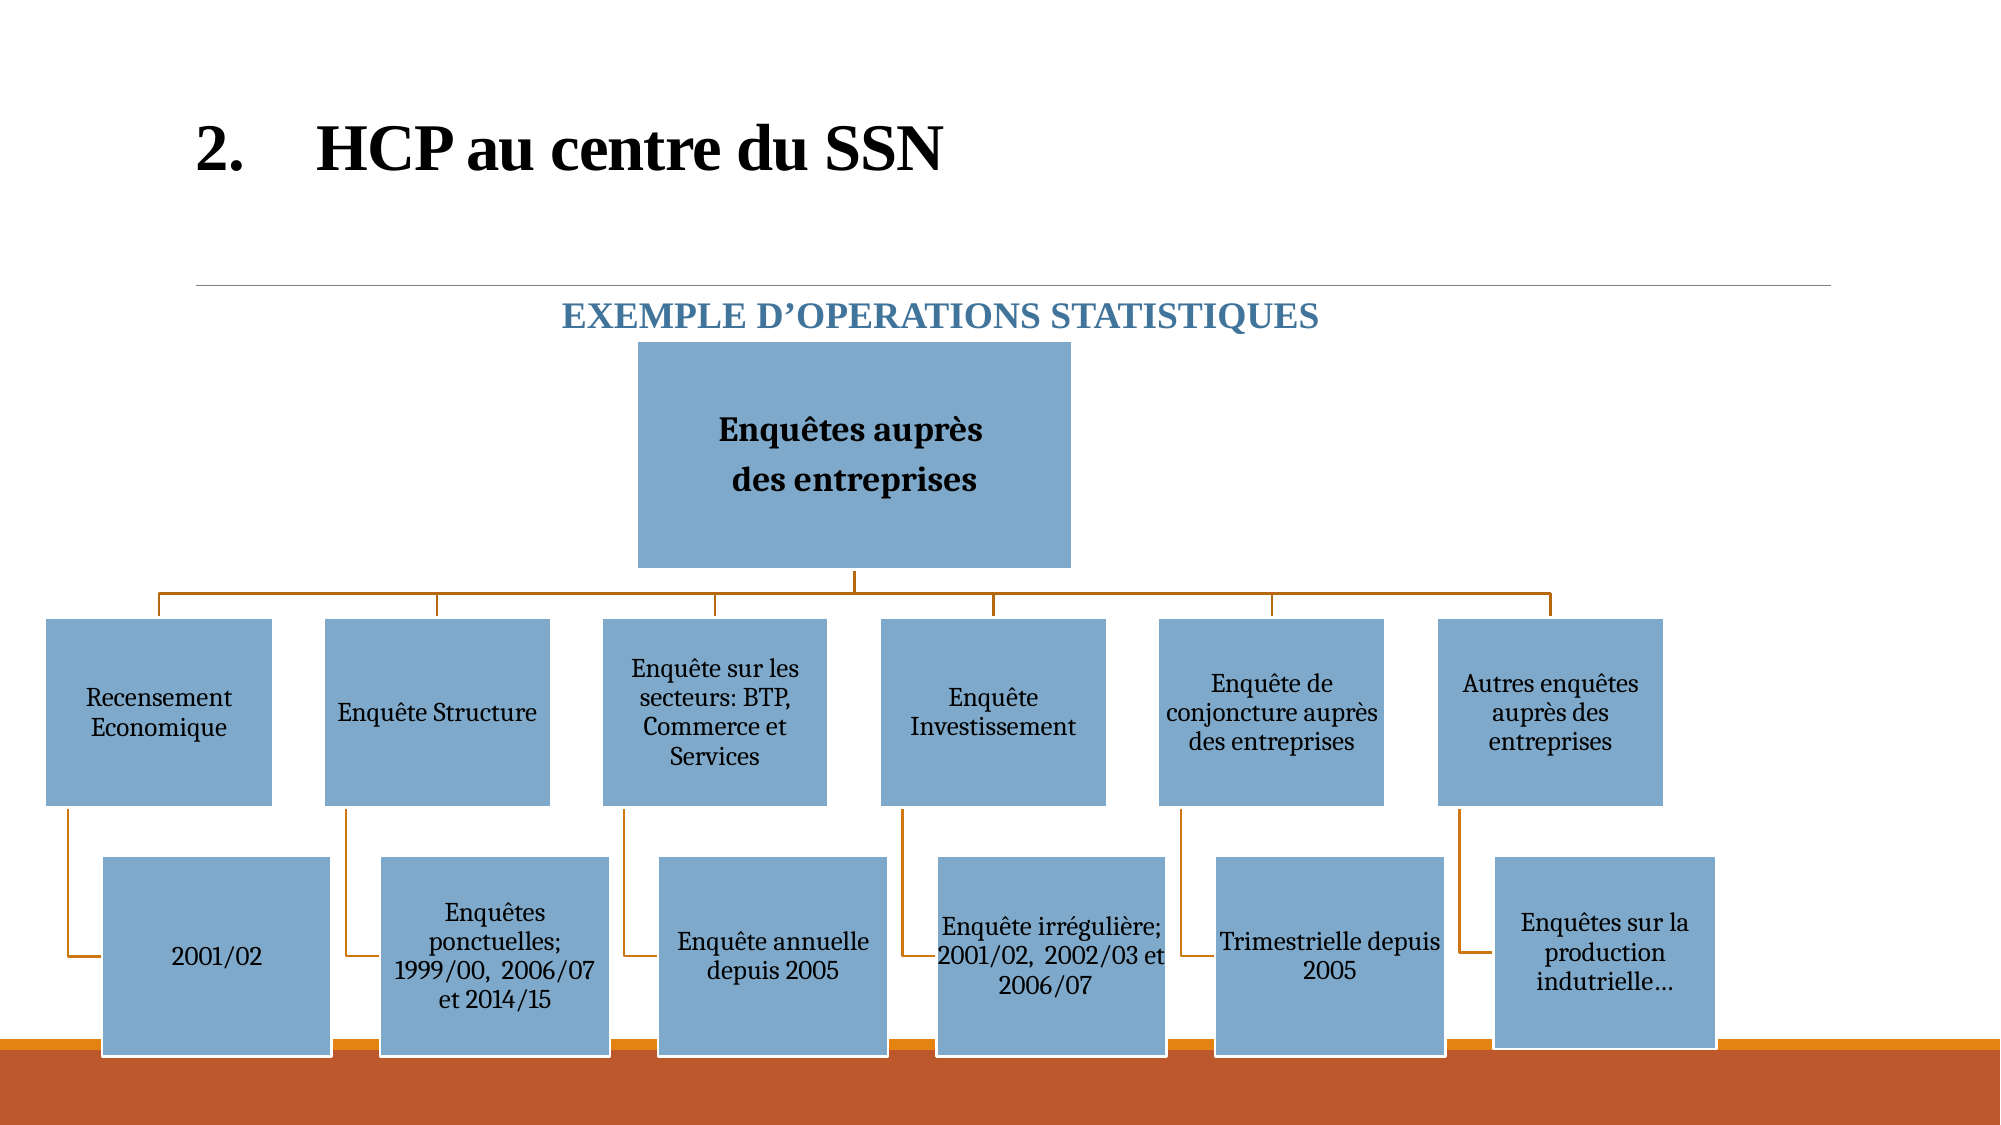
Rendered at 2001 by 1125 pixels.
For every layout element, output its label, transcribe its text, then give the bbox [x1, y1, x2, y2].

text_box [44, 310, 1718, 1087]
text_box EXEMPLE D’OPERATIONS STATISTIQUES [547, 283, 1395, 306]
title HCP au centre du SSN [180, 47, 1830, 192]
